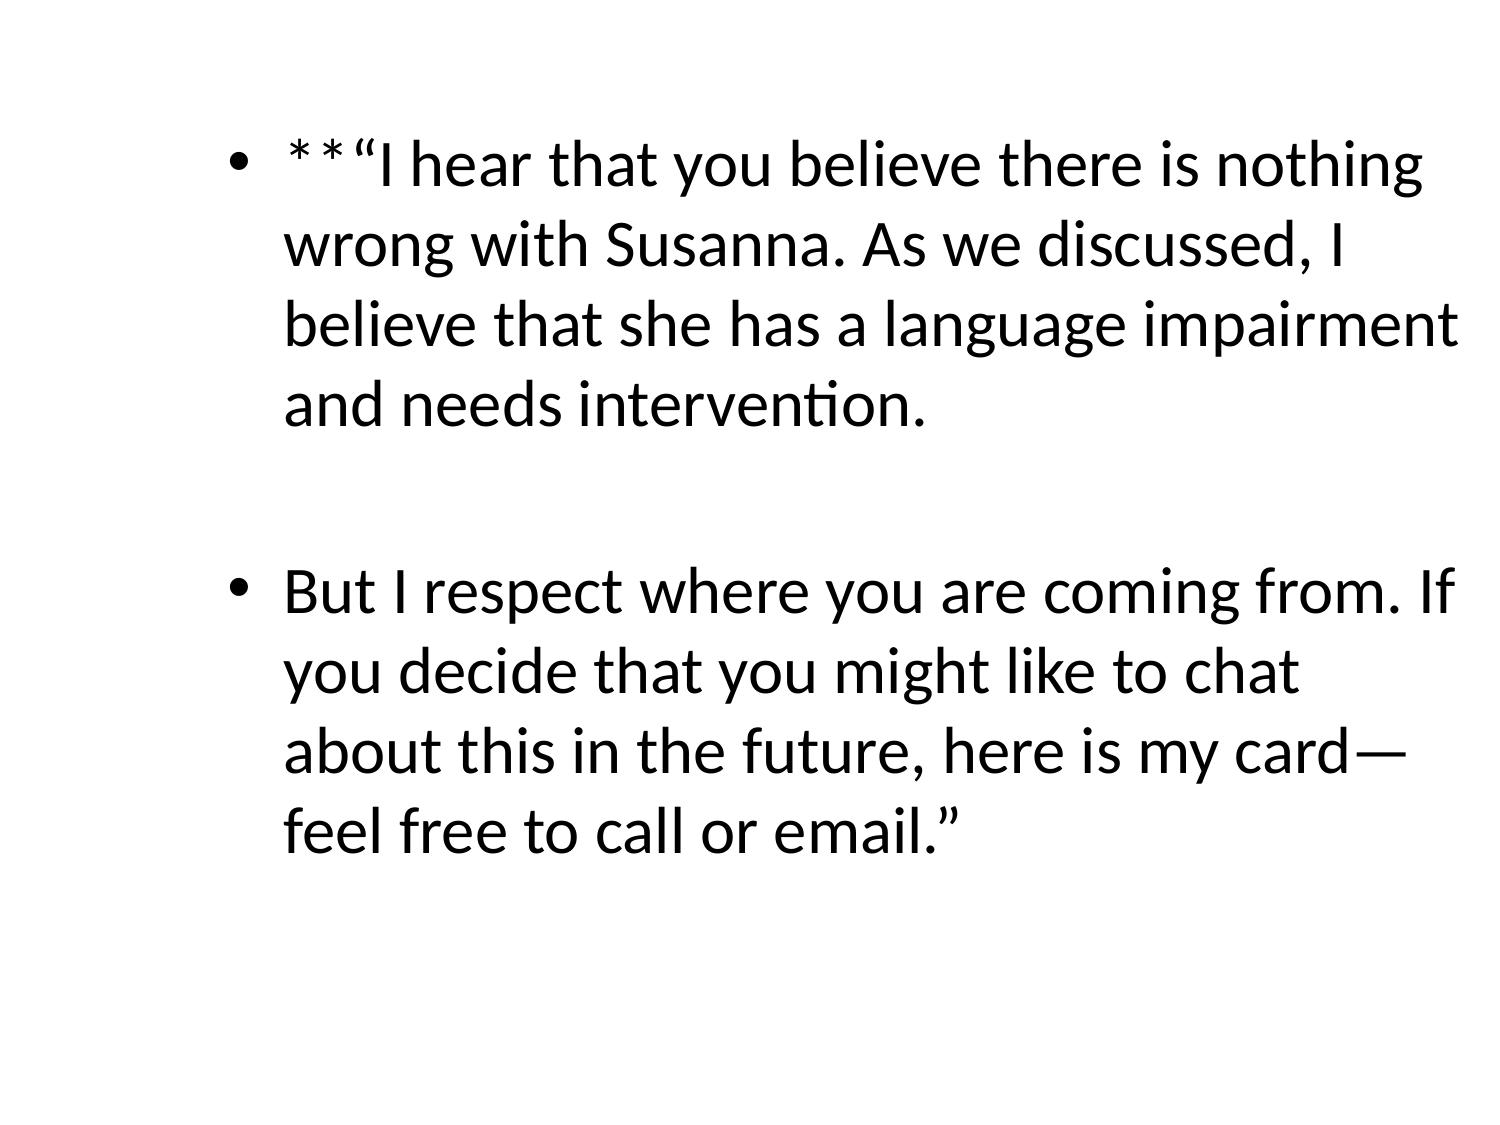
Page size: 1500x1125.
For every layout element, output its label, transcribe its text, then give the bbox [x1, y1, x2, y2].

list **“I hear that you believe there is nothing wrong with Susanna. As we discussed, I believe that she has a language impairment and needs intervention. But I respect where you are coming from. If you decide that you might like to chat about this in the future, here is my card—feel free to call or email.” [212, 112, 1488, 1000]
